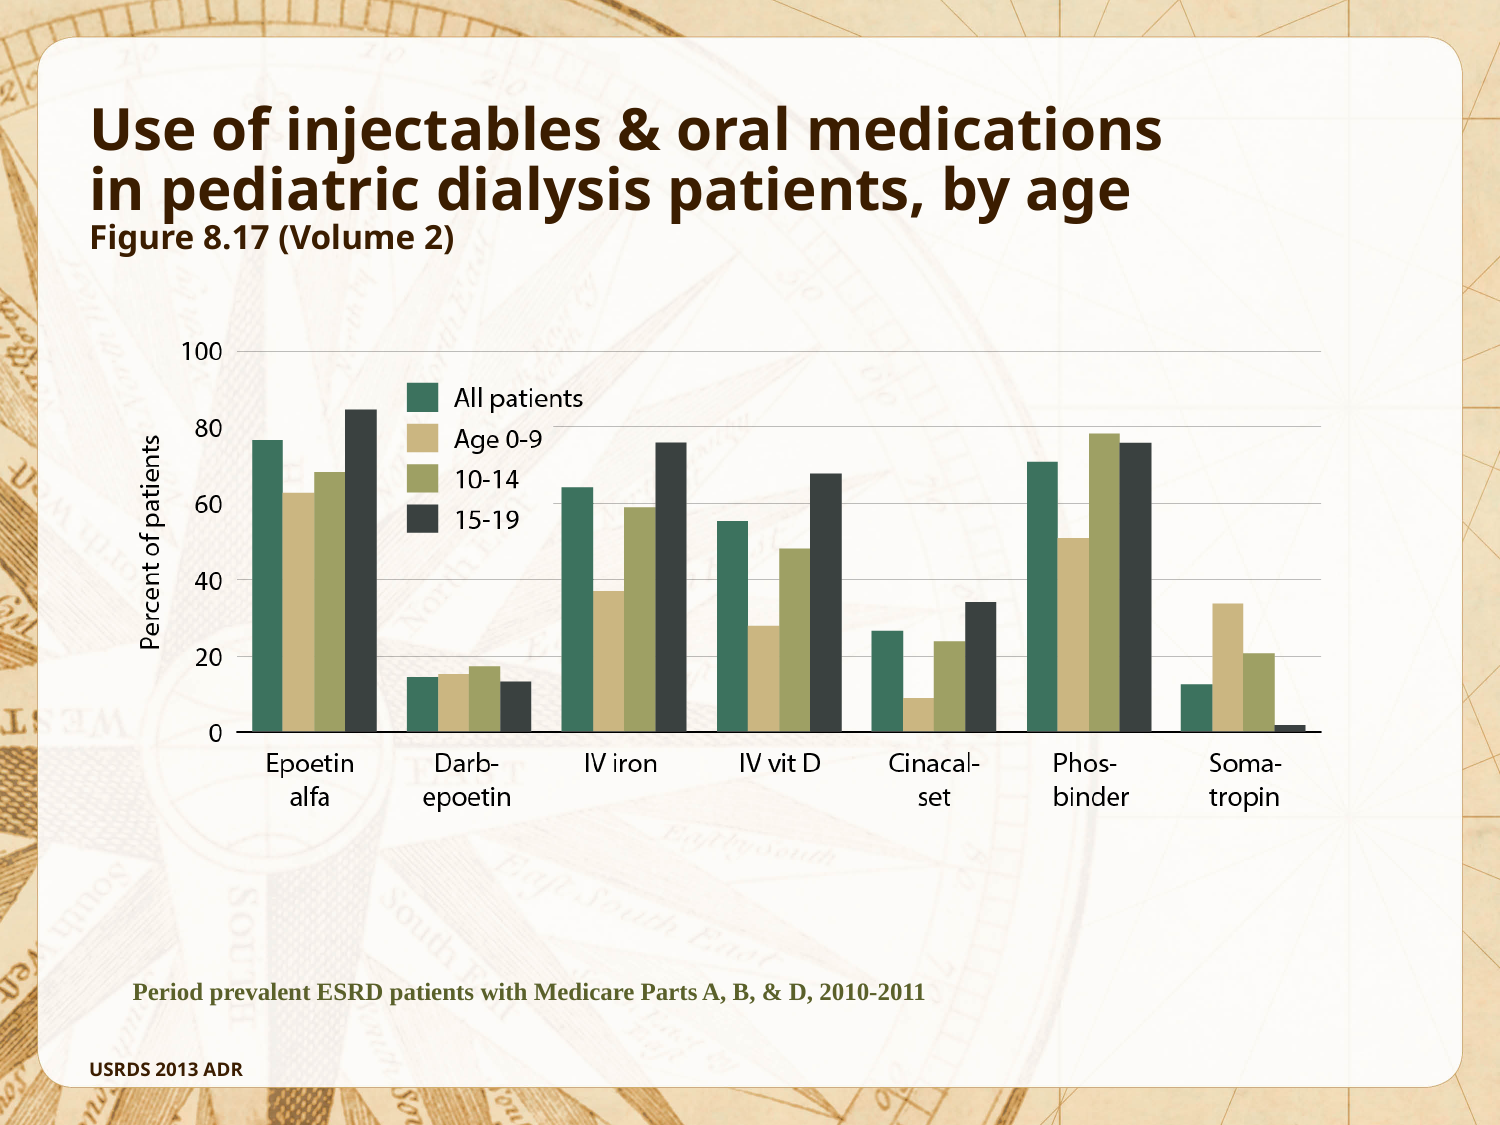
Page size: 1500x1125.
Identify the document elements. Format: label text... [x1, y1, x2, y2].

title Use of injectables & oral medications in pediatric dialysis patients, by age Figure 8.17 (Volume 2) [74, 45, 1425, 264]
text_box Period prevalent ESRD patients with Medicare Parts A, B, & D, 2010-2011 [132, 975, 1406, 1047]
picture [0, 0, 1500, 1125]
